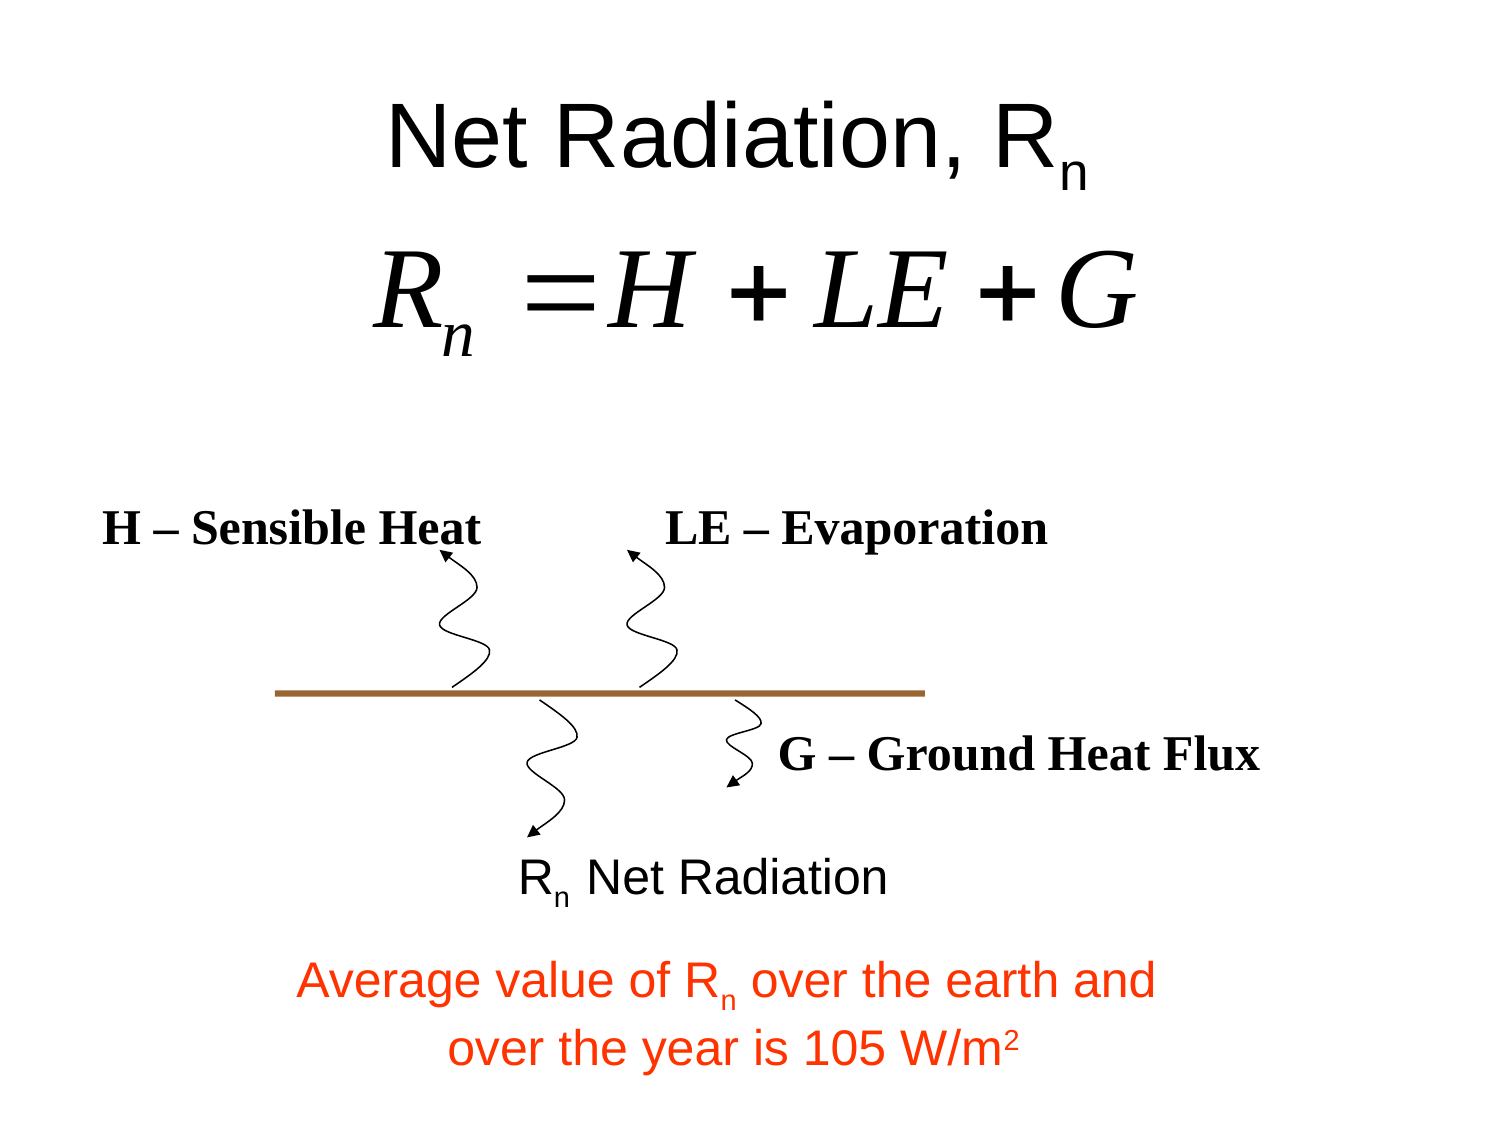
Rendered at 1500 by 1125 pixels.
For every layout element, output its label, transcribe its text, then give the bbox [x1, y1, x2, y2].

text_box [439, 563, 490, 688]
text_box [626, 549, 678, 688]
text_box [726, 699, 762, 788]
text_box Rn Net Radiation [503, 837, 904, 921]
title Net Radiation, Rn [75, 45, 1425, 233]
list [352, 212, 1160, 386]
text_box LE – Evaporation [650, 487, 1064, 563]
text_box [526, 699, 578, 838]
text_box H – Sensible Heat [87, 487, 497, 563]
text_box G – Ground Heat Flux [762, 713, 1276, 788]
text_box Average value of Rn over the earth and over the year is 105 W/m2 [281, 940, 1186, 1084]
